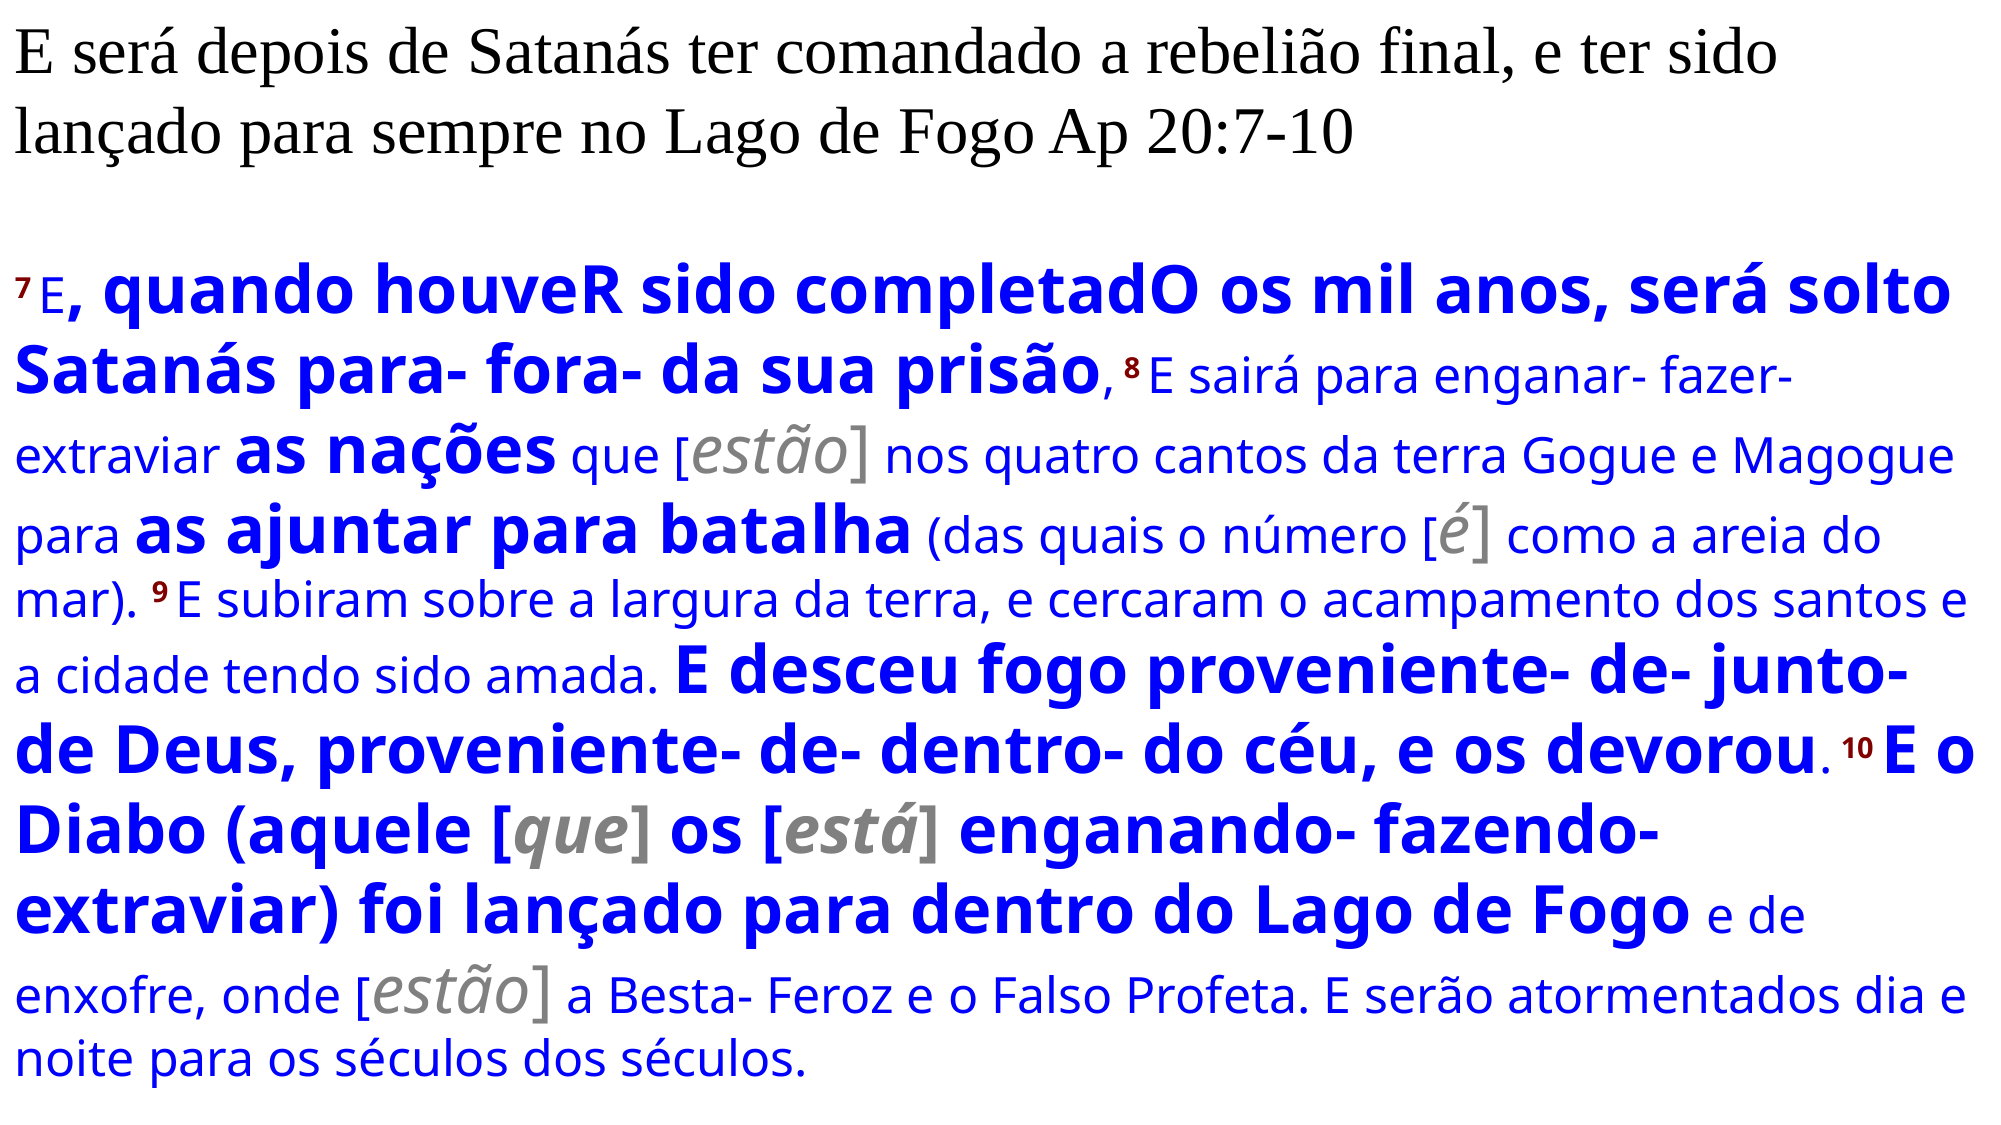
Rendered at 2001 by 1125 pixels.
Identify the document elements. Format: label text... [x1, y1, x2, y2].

text_box E será depois de Satanás ter comandado a rebelião final, e ter sido lançado para sempre no Lago de Fogo Ap 20:7-10 7 E, quando houveR sido completadO os mil anos, será solto Satanás para- fora- da sua prisão, 8 E sairá para enganar- fazer- extraviar as nações que [estão] nos quatro cantos da terra Gogue e Magogue para as ajuntar para batalha (das quais o número [é] como a areia do mar). 9 E subiram sobre a largura da terra, e cercaram o acampamento dos santos e a cidade tendo sido amada. E desceu fogo proveniente- de- junto- de Deus, proveniente- de- dentro- do céu, e os devorou. 10 E o Diabo (aquele [que] os [está] enganando- fazendo- extraviar) foi lançado para dentro do Lago de Fogo e de enxofre, onde [estão] a Besta- Feroz e o Falso Profeta. E serão atormentados dia e noite para os séculos dos séculos. [0, 0, 2000, 1095]
